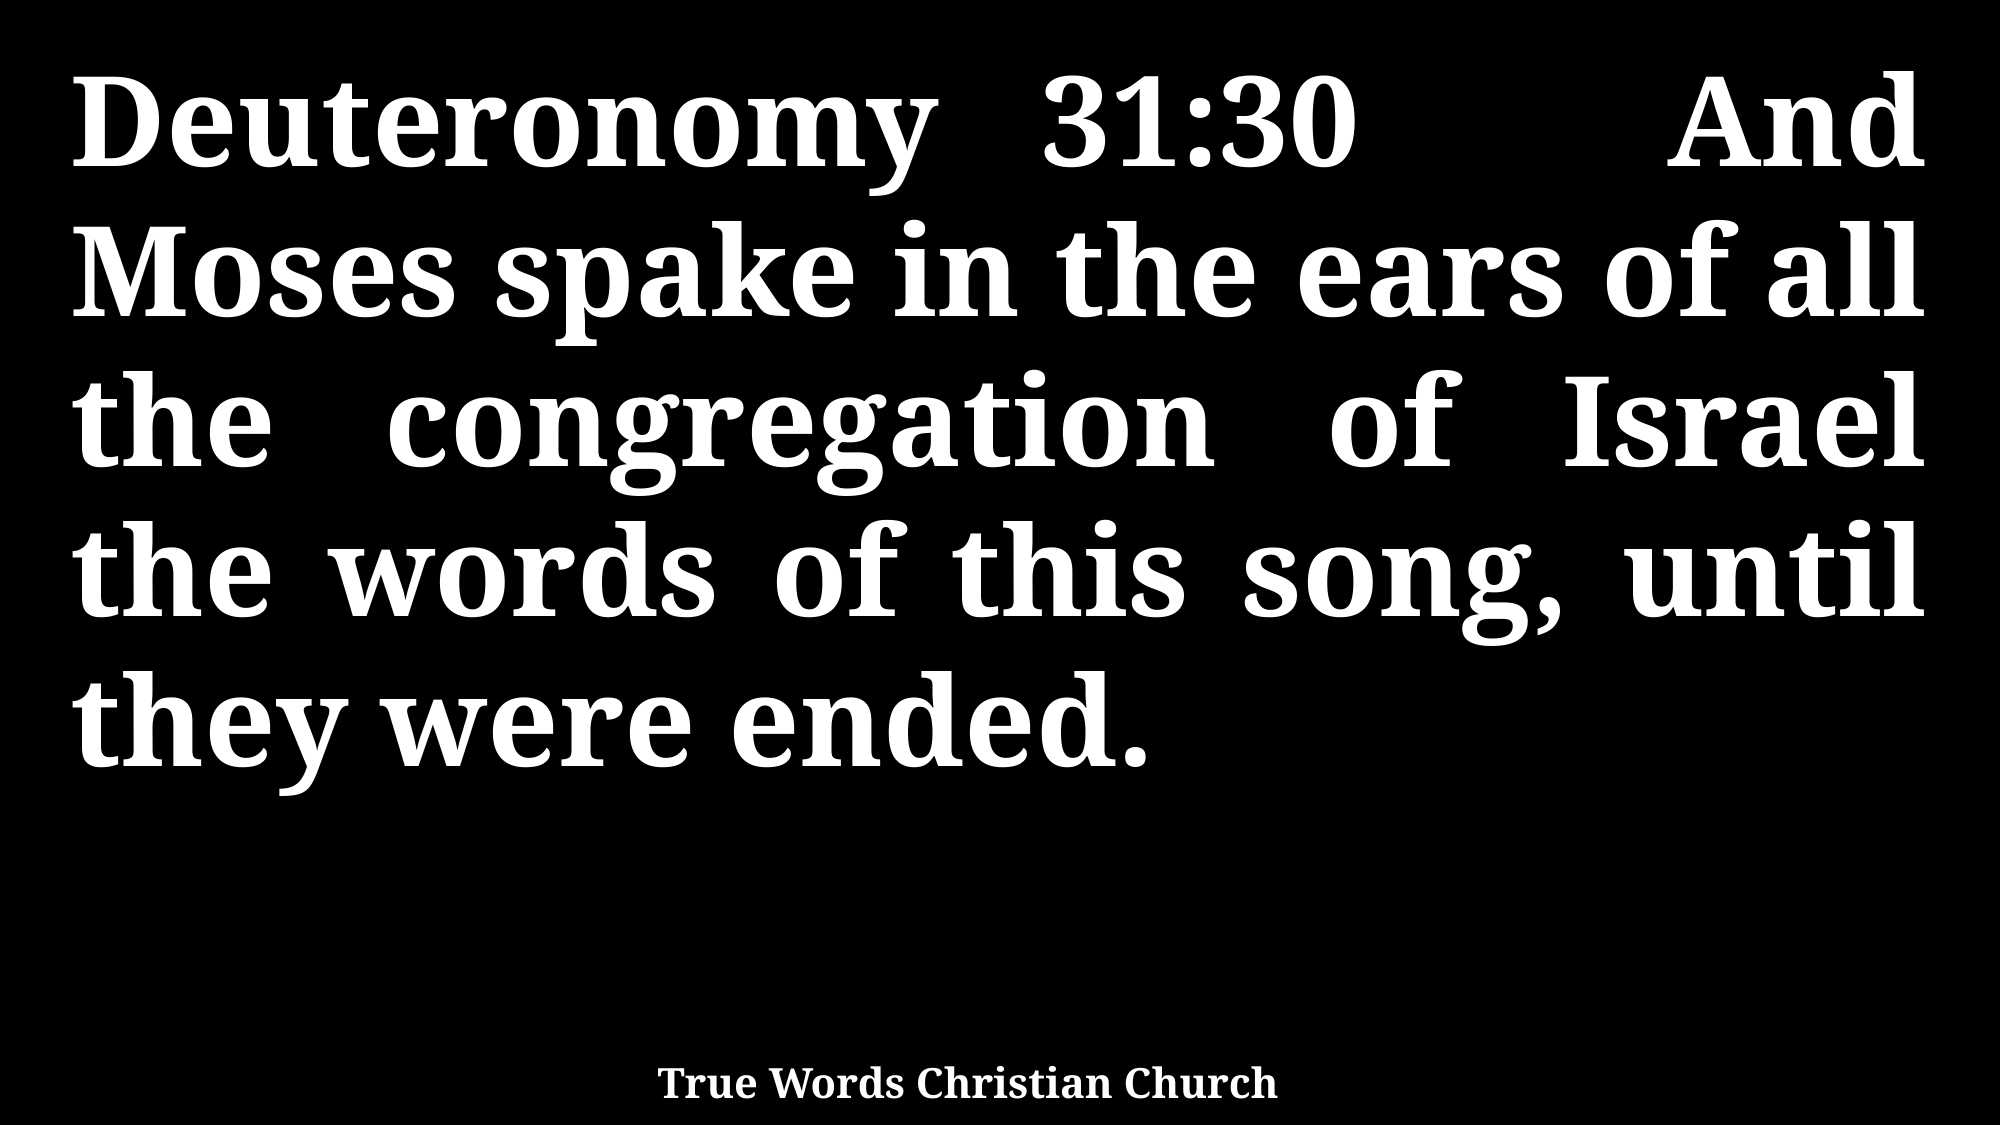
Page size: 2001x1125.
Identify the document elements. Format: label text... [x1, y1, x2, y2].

text_box Deuteronomy 31:30 And Moses spake in the ears of all the congregation of Israel the words of this song, until they were ended. [55, 33, 1944, 799]
text_box True Words Christian Church [642, 1049, 1294, 1114]
